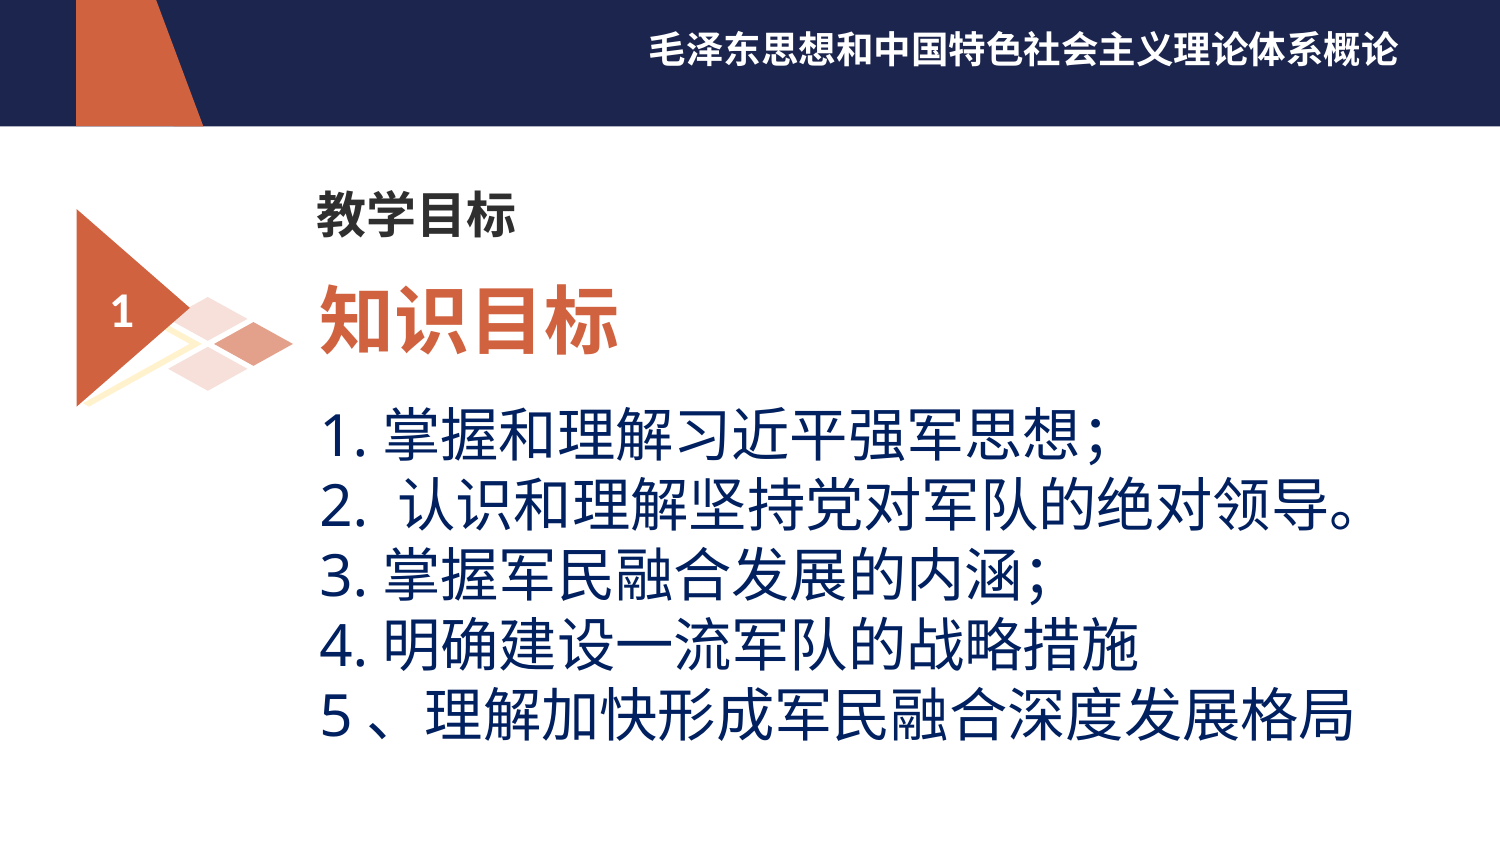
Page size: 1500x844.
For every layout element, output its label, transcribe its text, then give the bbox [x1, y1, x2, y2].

text_box 知识目标 [304, 256, 880, 371]
text_box 1.掌握和理解习近平强军思想； 2. 认识和理解坚持党对军队的绝对领导。 3.掌握军民融合发展的内涵； 4.明确建设一流军队的战略措施 5、理解加快形成军民融合深度发展格局 [304, 390, 1500, 844]
title 教学目标 [304, 164, 765, 251]
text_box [76, 209, 293, 407]
